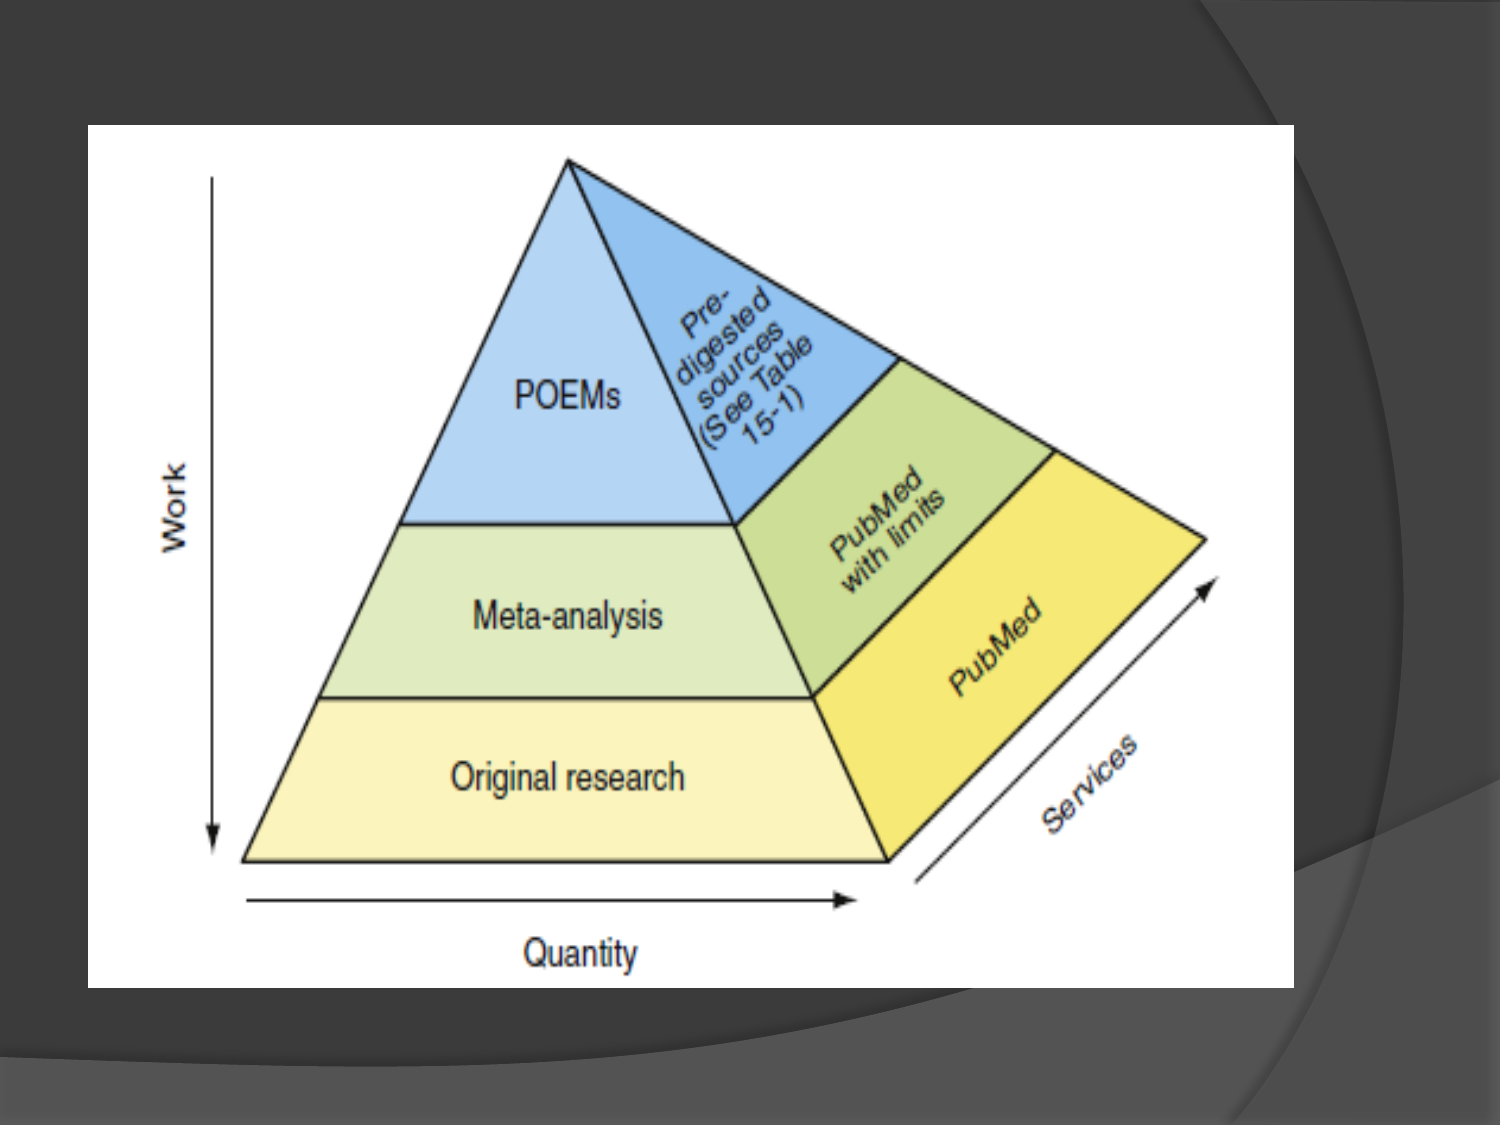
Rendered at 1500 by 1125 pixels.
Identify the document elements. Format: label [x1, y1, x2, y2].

picture [88, 125, 1294, 988]
